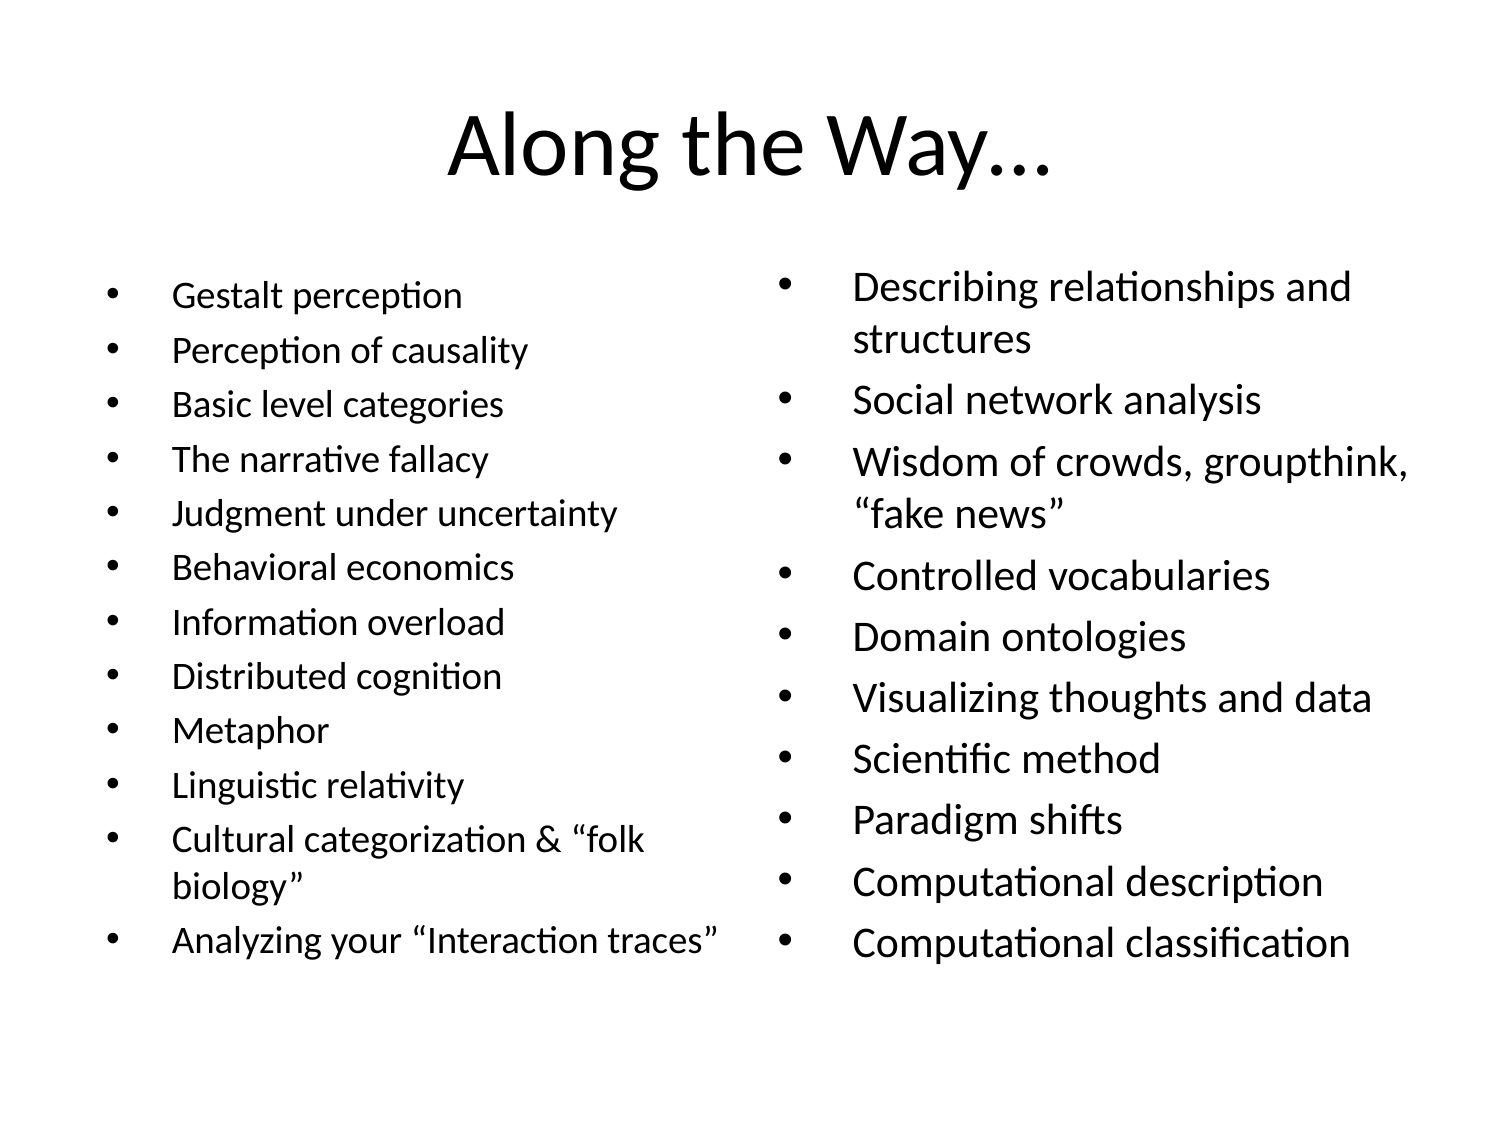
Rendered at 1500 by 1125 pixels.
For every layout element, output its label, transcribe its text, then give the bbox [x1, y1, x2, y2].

list Gestalt perception Perception of causality Basic level categories The narrative fallacy Judgment under uncertainty Behavioral economics Information overload Distributed cognition Metaphor Linguistic relativity Cultural categorization & “folk biology” Analyzing your “Interaction traces” [24, 262, 738, 1005]
list Describing relationships and structures Social network analysis Wisdom of crowds, groupthink, “fake news” Controlled vocabularies Domain ontologies Visualizing thoughts and data Scientific method Paradigm shifts Computational description Computational classification [687, 249, 1425, 993]
title Along the Way… [75, 45, 1425, 233]
